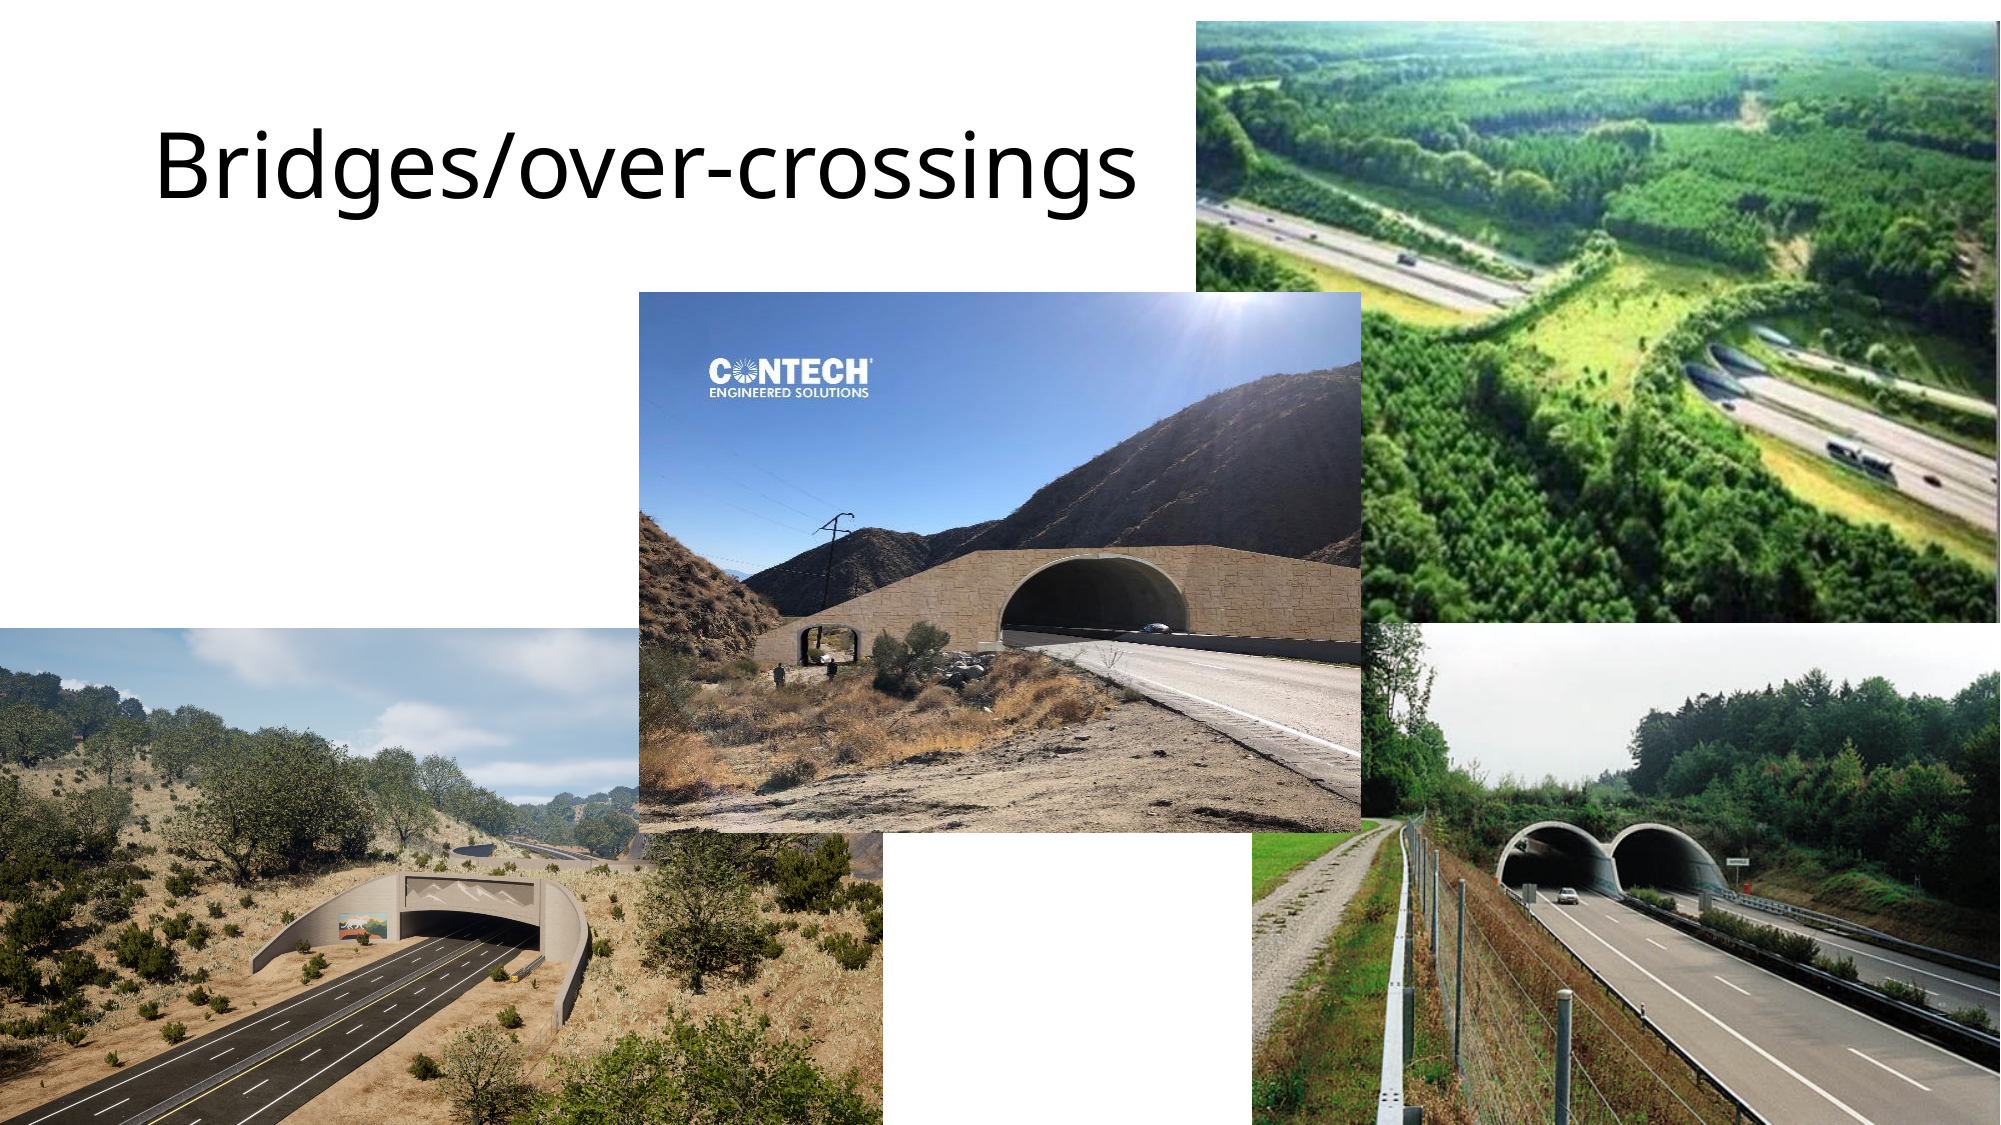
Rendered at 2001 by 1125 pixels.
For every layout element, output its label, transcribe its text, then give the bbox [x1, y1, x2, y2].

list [1195, 21, 2000, 624]
title Bridges/over-crossings [137, 59, 1195, 278]
picture [0, 292, 2000, 1125]
